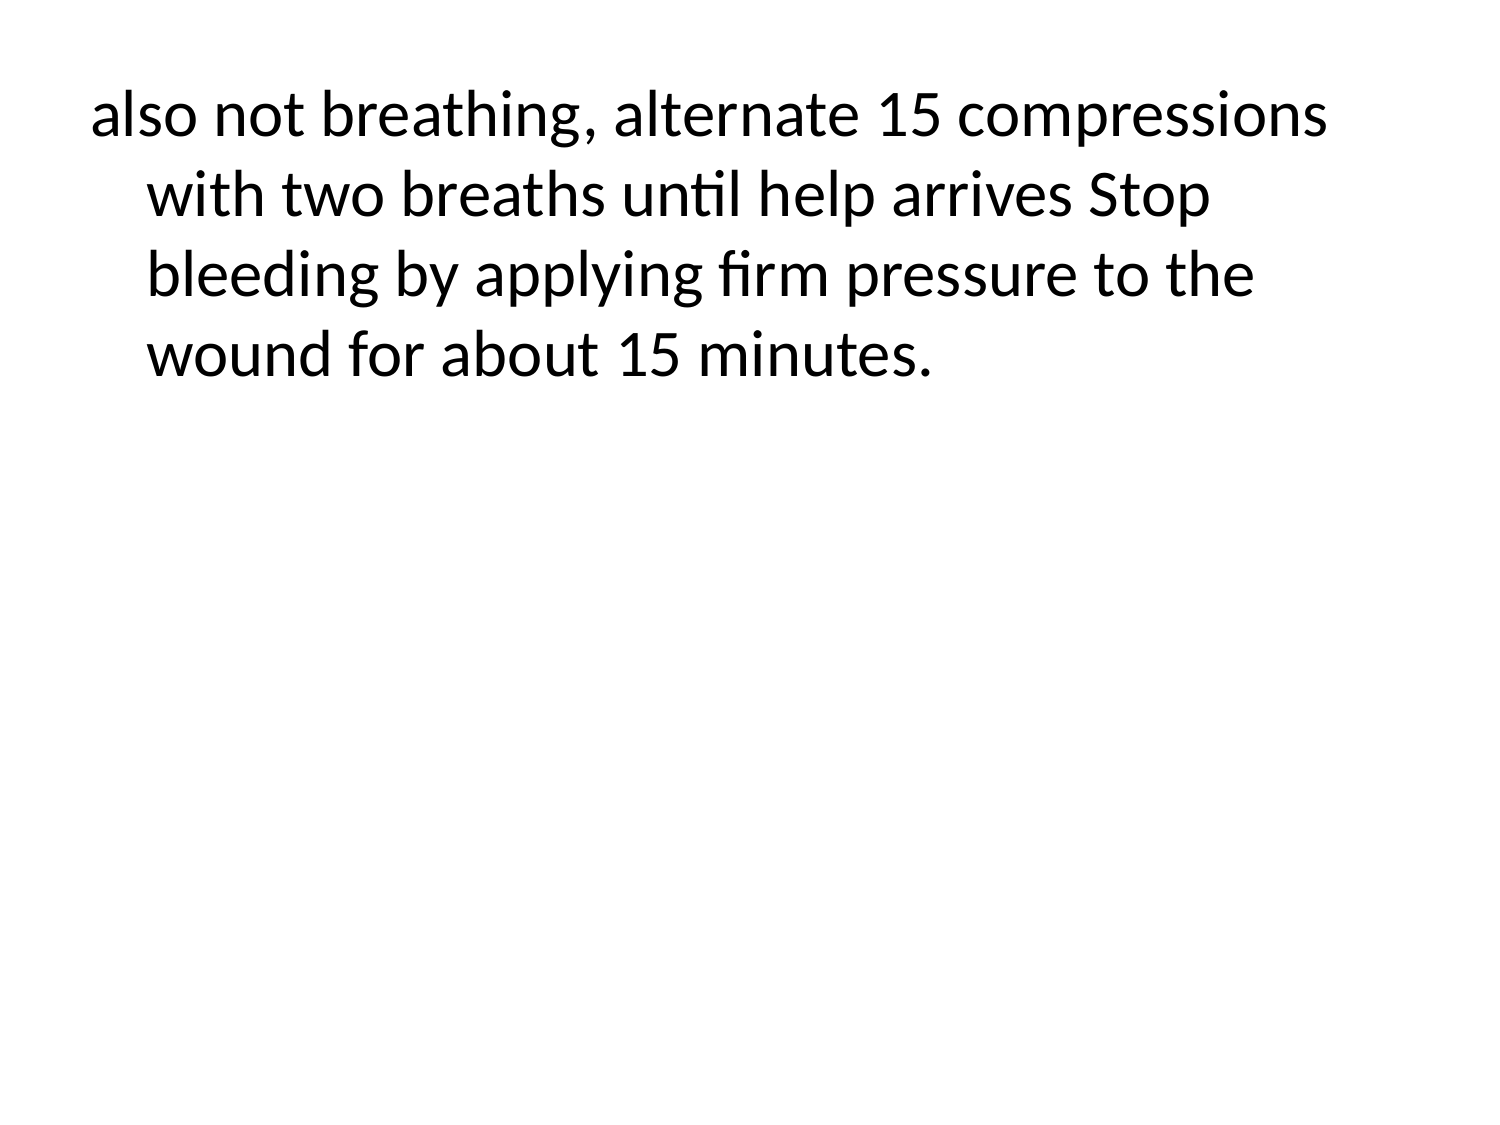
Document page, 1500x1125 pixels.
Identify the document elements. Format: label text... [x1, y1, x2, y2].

list also not breathing, alternate 15 compressions with two breaths until help arrives Stop bleeding by applying firm pressure to the wound for about 15 minutes. [75, 62, 1425, 1125]
